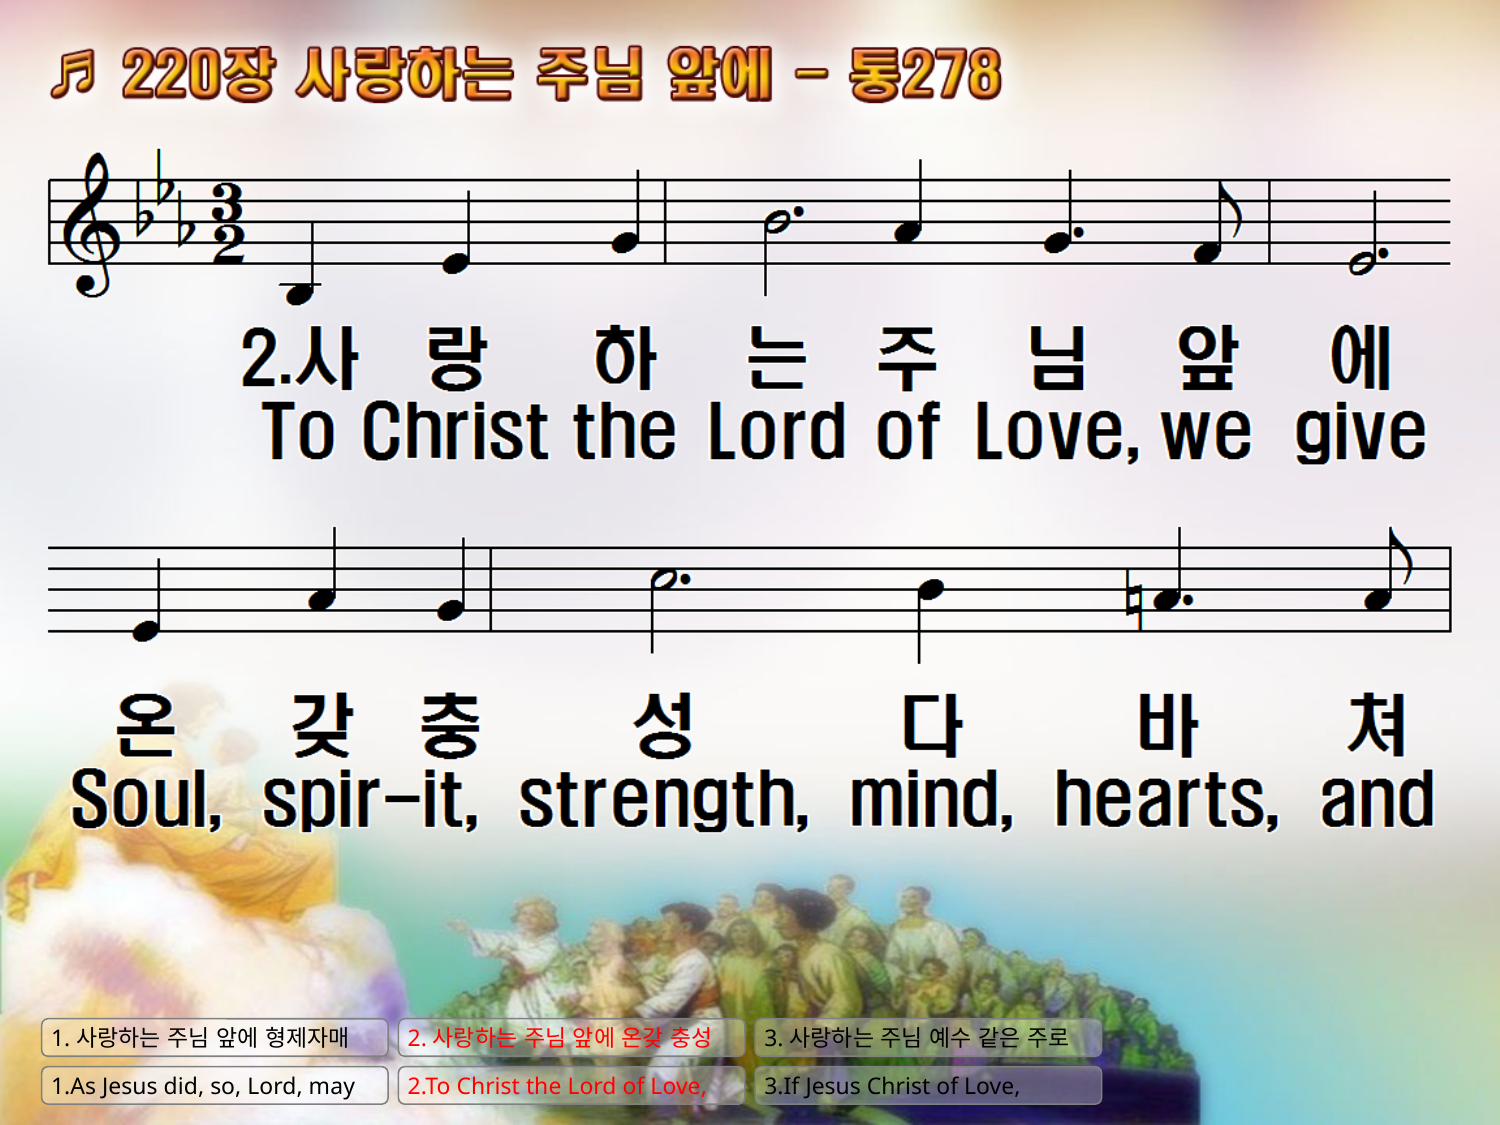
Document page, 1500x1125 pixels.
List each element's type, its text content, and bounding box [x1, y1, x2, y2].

text_box 3.사랑하는 주님 예수 같은 주로 [755, 1018, 1102, 1057]
text_box 3.If Jesus Christ of Love, [755, 1066, 1102, 1105]
text_box 1.As Jesus did, so, Lord, may [41, 1066, 389, 1105]
text_box 2.To Christ the Lord of Love, [398, 1066, 745, 1105]
text_box 1.사랑하는 주님 앞에 형제자매 [41, 1018, 389, 1057]
picture [0, 0, 1500, 1125]
text_box 2.사랑하는 주님 앞에 온갖 충성 [398, 1018, 745, 1057]
